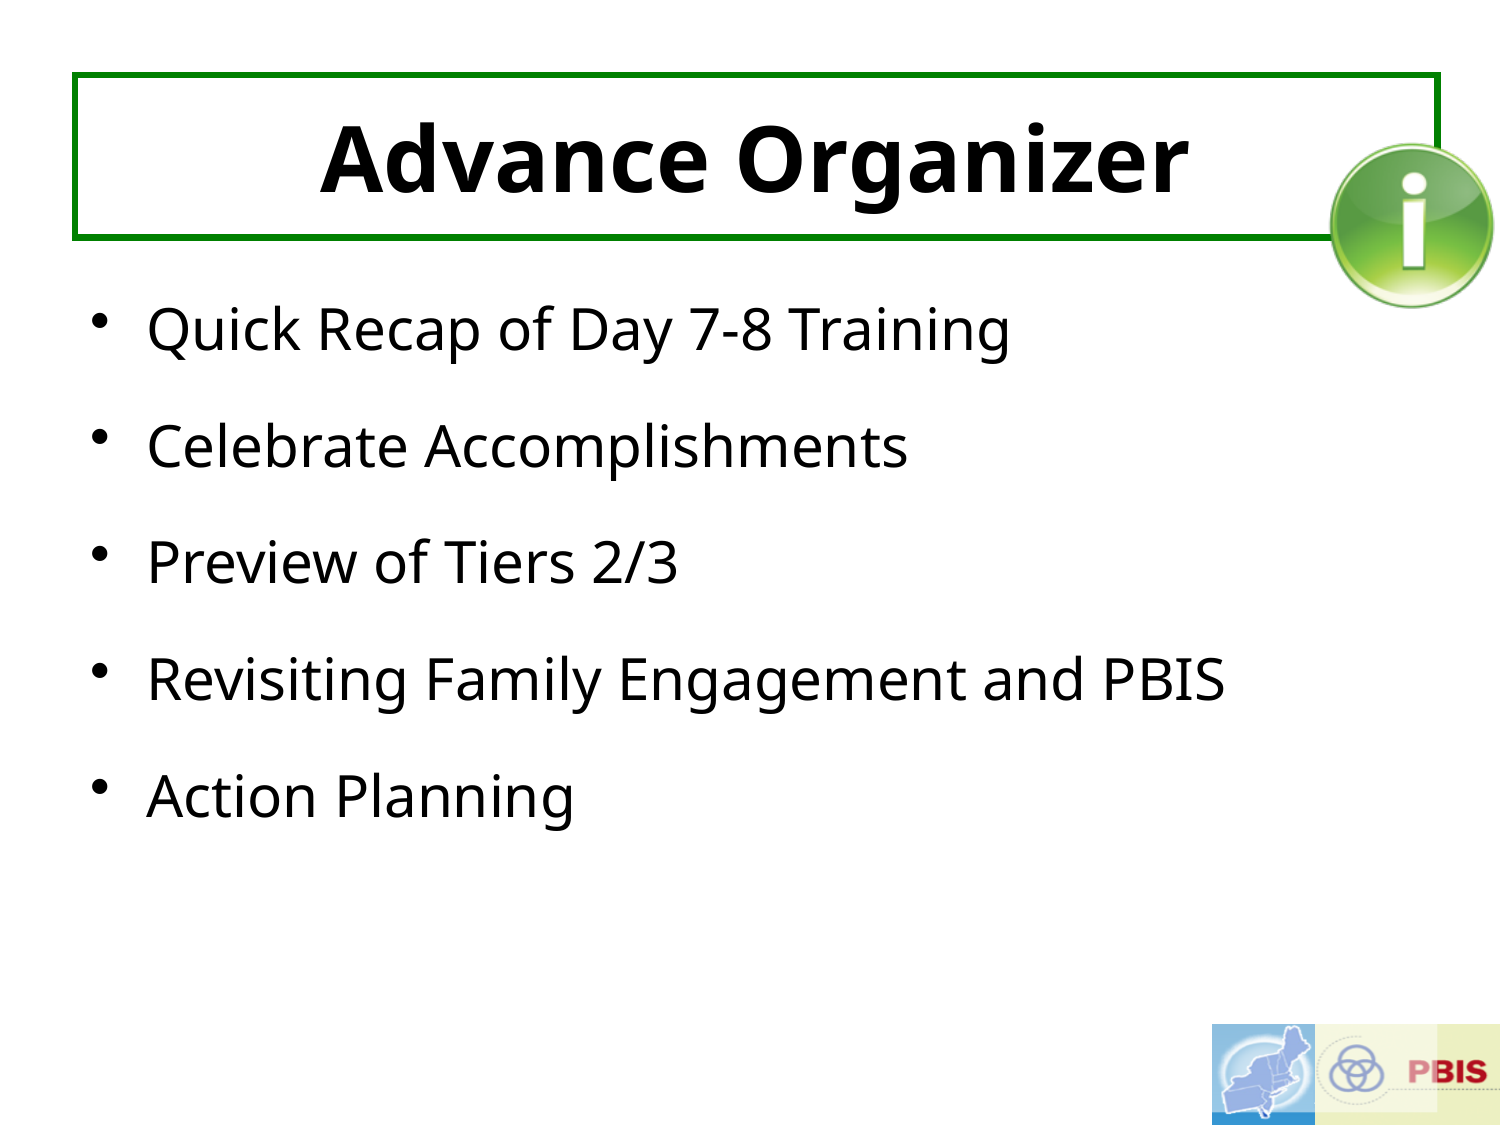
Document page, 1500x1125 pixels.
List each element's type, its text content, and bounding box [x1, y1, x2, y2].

title Advance Organizer [74, 74, 1438, 238]
picture [1212, 1024, 1500, 1125]
picture [1324, 137, 1500, 313]
list Quick Recap of Day 7-8 Training Celebrate Accomplishments Preview of Tiers 2/3 Revisiting Family Engagement and PBIS Action Planning [74, 249, 1438, 1113]
